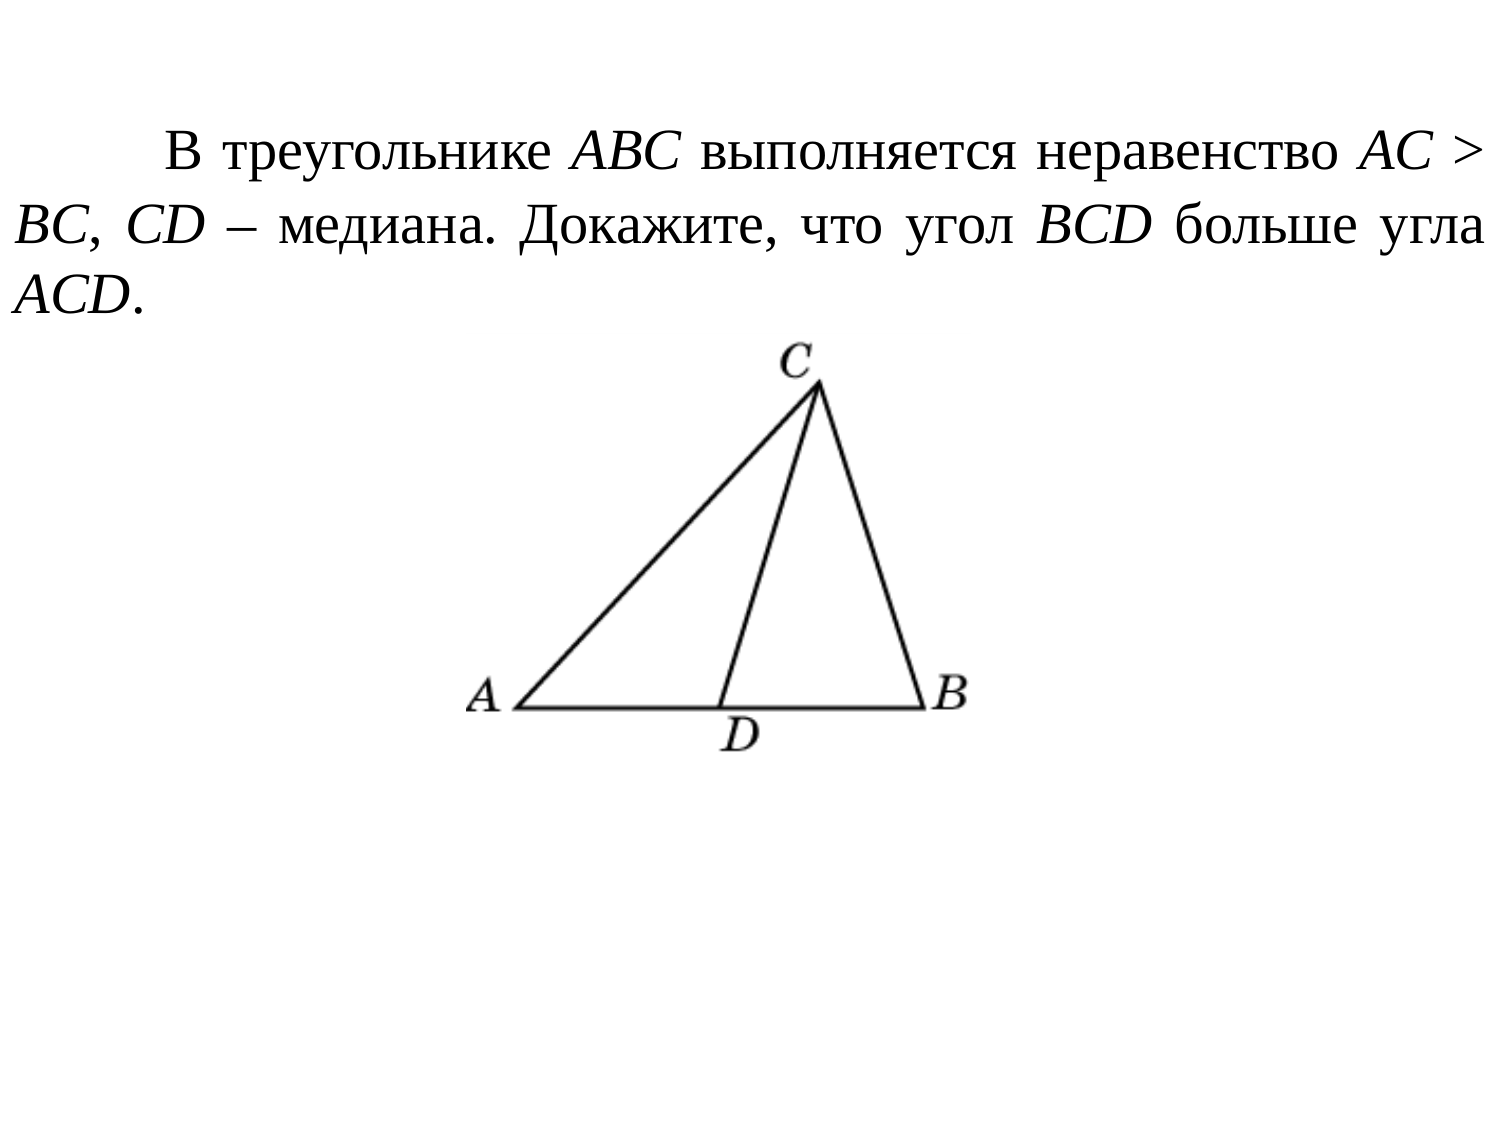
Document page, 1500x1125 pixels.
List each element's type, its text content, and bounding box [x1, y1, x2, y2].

text_box В треугольнике ABC выполняется неравенство AC > BC, CD – медиана. Докажите, что угол BCD больше угла ACD. [0, 87, 1500, 333]
picture [466, 332, 971, 764]
